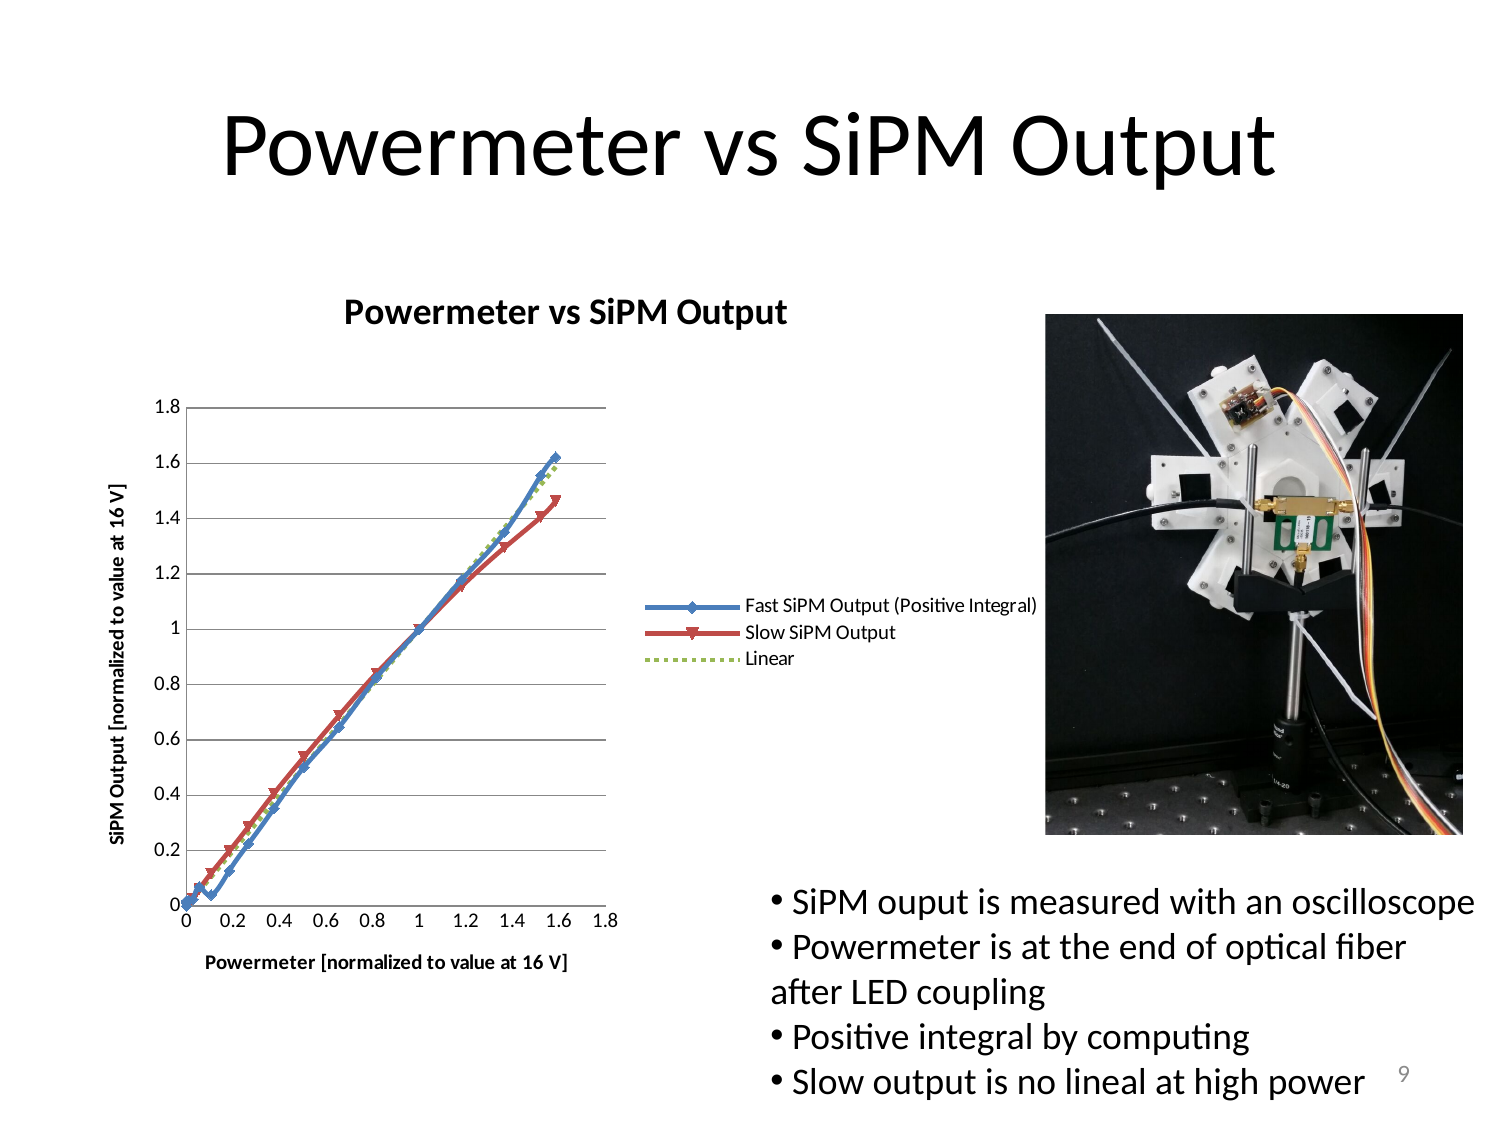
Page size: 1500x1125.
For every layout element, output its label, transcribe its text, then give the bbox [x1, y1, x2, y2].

picture [1045, 314, 1464, 835]
chart [74, 262, 1058, 1006]
text_box SiPM ouput is measured with an oscilloscope Powermeter is at the end of optical fiber after LED coupling Positive integral by computing Slow output is no lineal at high power [755, 869, 1500, 1110]
title Powermeter vs SiPM Output [75, 45, 1425, 233]
